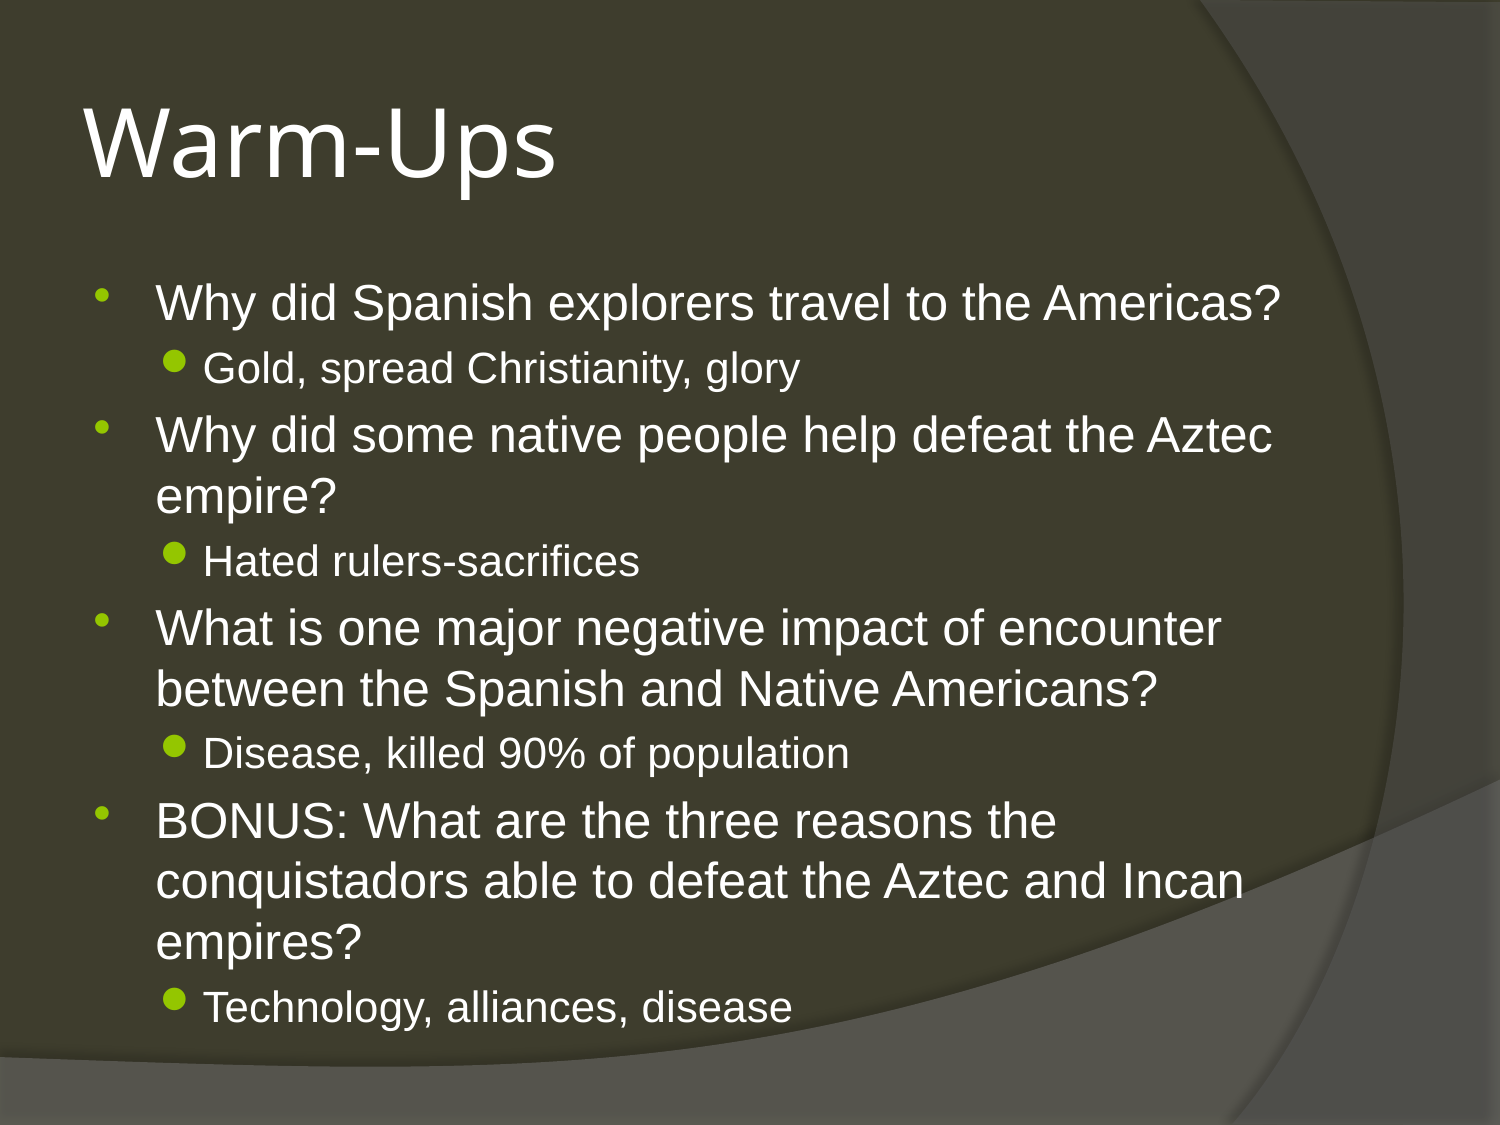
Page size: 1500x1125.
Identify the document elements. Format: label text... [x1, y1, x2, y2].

title Warm-Ups [75, 45, 1300, 233]
list Why did Spanish explorers travel to the Americas? Gold, spread Christianity, glory Why did some native people help defeat the Aztec empire? Hated rulers-sacrifices What is one major negative impact of encounter between the Spanish and Native Americans? Disease, killed 90% of population BONUS: What are the three reasons the conquistadors able to defeat the Aztec and Incan empires? Technology, alliances, disease [75, 262, 1300, 1094]
